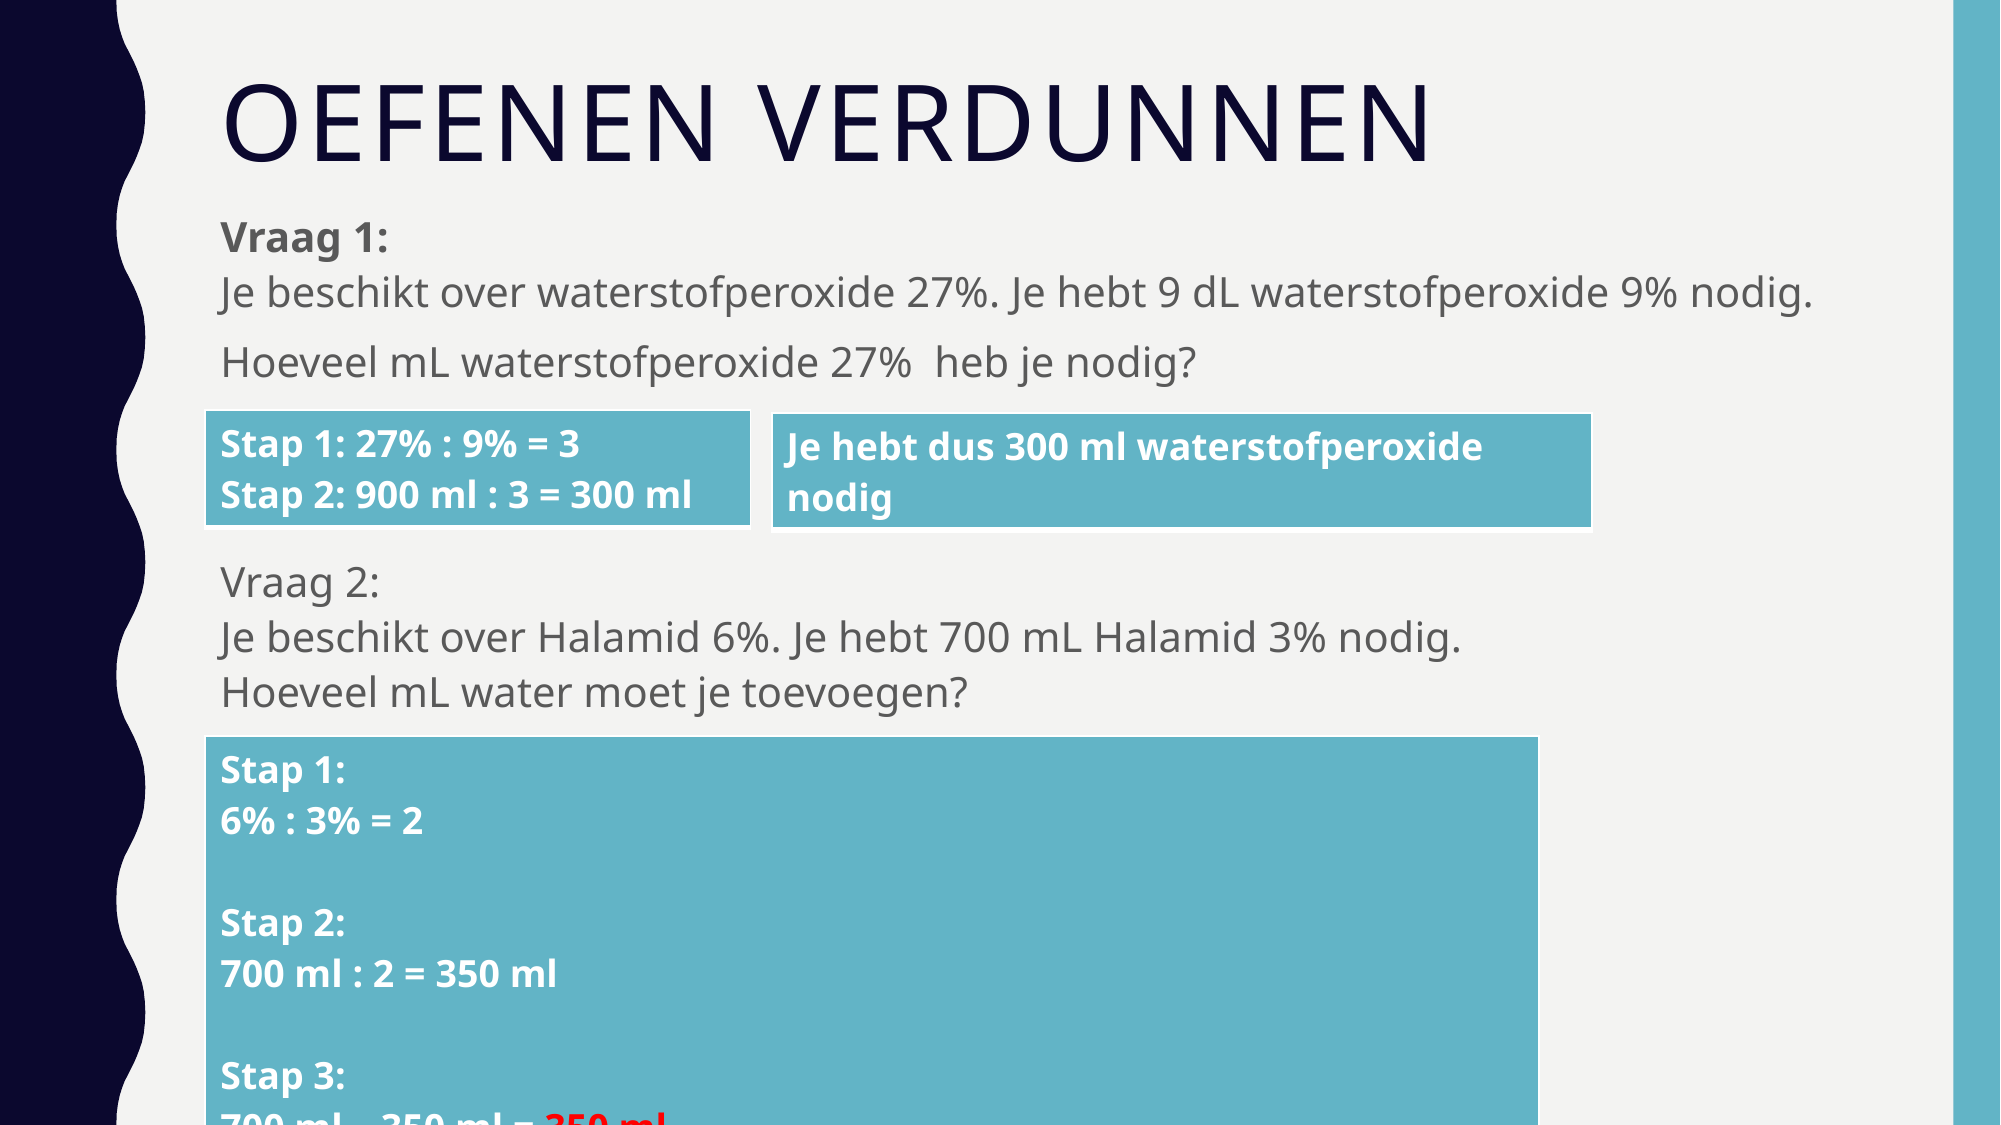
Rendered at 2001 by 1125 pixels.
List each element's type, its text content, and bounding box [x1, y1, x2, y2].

table_header Stap 1: 27% : 9% = 3 Stap 2: 900 ml : 3 = 300 ml [206, 411, 750, 525]
list Vraag 1: Je beschikt over waterstofperoxide 27%. Je hebt 9 dL waterstofperoxide 9% nodig. Hoeveel mL waterstofperoxide 27% heb je nodig? Vraag 2: Je beschikt over Halamid 6%. Je hebt 700 mL Halamid 3% nodig. Hoeveel mL water moet je toevoegen? [205, 198, 1875, 788]
table_header Stap 1: 6% : 3% = 2 Stap 2: 700 ml : 2 = 350 ml Stap 3: 700 ml – 350 ml = 350 ml [206, 737, 1538, 1125]
table_header Je hebt dus 300 ml waterstofperoxide nodig [773, 414, 1591, 527]
title Oefenen verdunnen [205, 62, 1875, 198]
